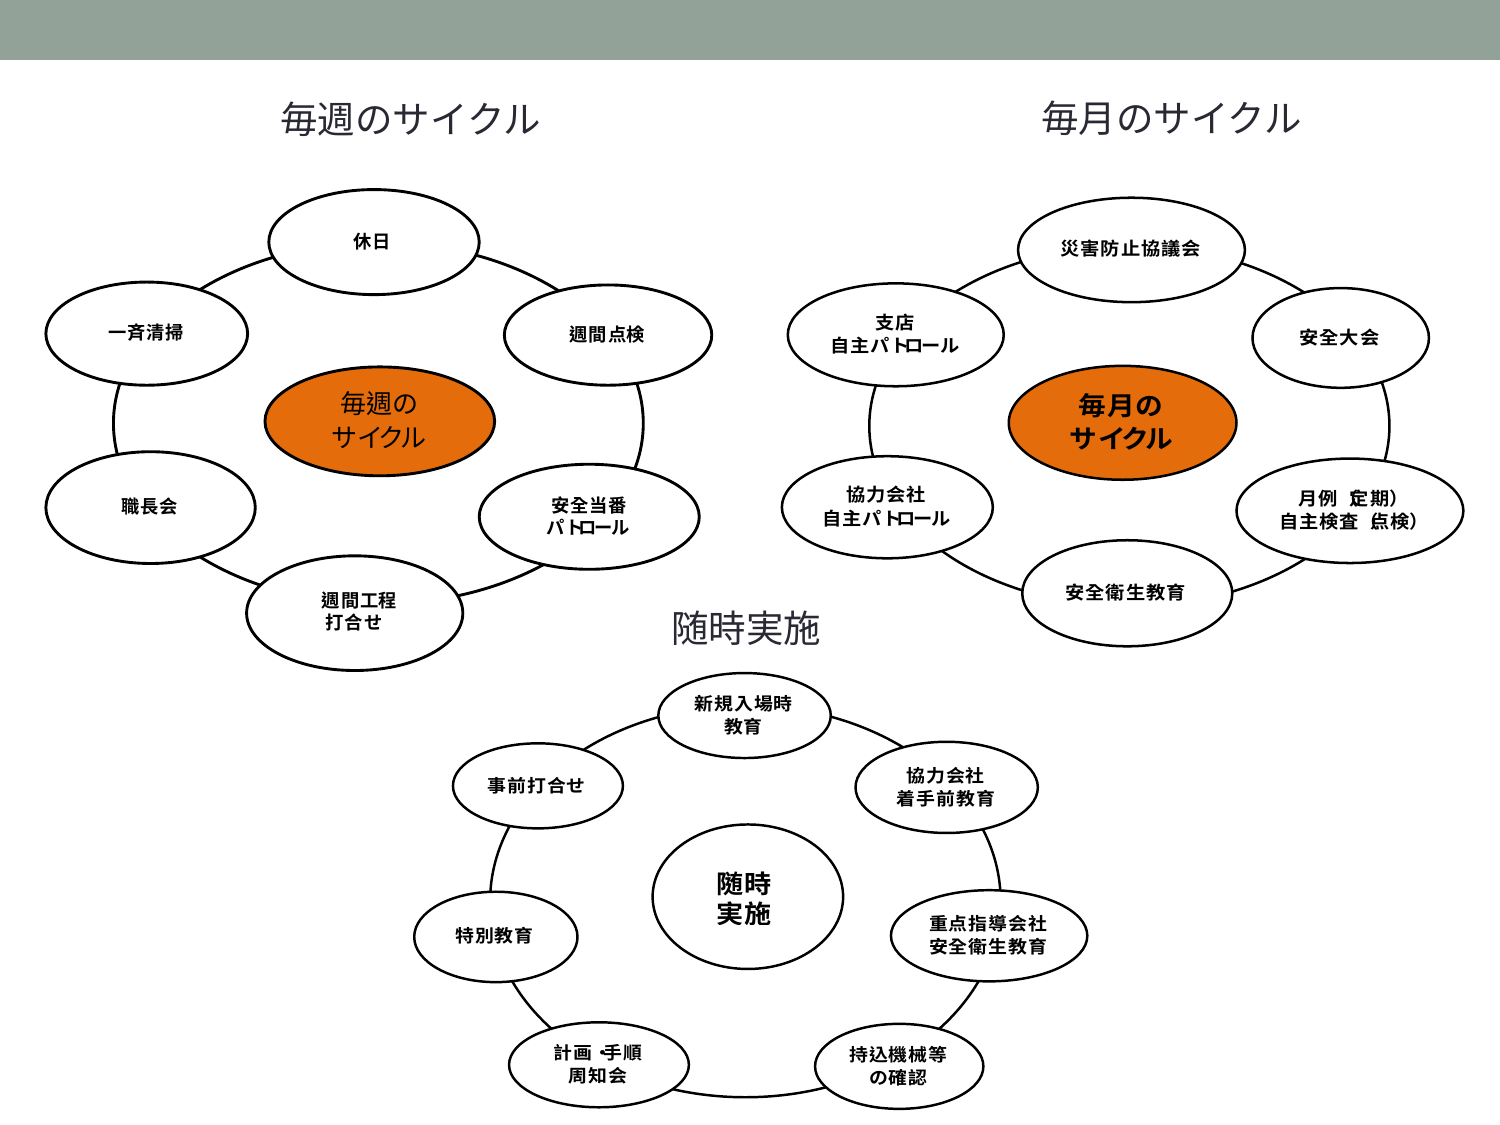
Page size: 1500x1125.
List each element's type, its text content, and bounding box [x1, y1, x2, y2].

picture [5, 172, 1093, 1118]
text_box 毎月のサイクル [884, 87, 1459, 148]
text_box 毎週のサイクル [265, 88, 840, 149]
picture [762, 193, 1495, 658]
